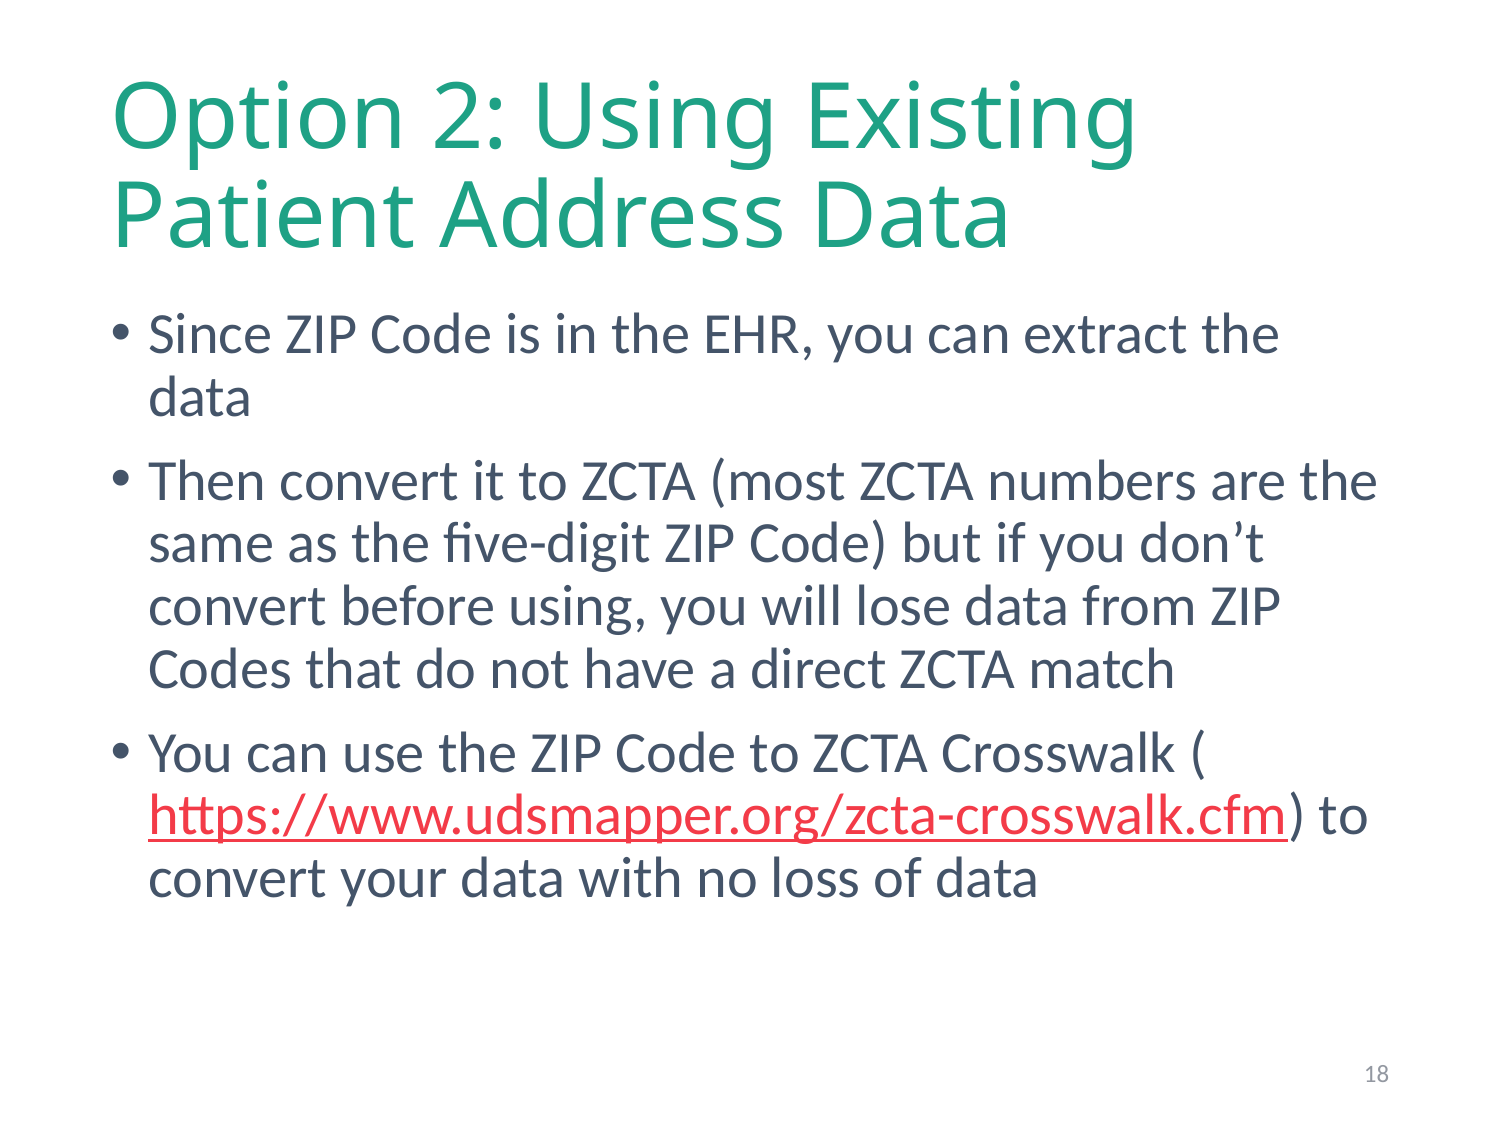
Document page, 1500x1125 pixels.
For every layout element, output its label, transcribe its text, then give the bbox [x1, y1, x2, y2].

slide_number 18 [1059, 1042, 1397, 1103]
title Option 2: Using Existing Patient Address Data [103, 59, 1397, 278]
list Since ZIP Code is in the EHR, you can extract the data Then convert it to ZCTA (most ZCTA numbers are the same as the five-digit ZIP Code) but if you don’t convert before using, you will lose data from ZIP Codes that do not have a direct ZCTA match You can use the ZIP Code to ZCTA Crosswalk (https://www.udsmapper.org/zcta-crosswalk.cfm) to convert your data with no loss of data [103, 299, 1397, 1014]
